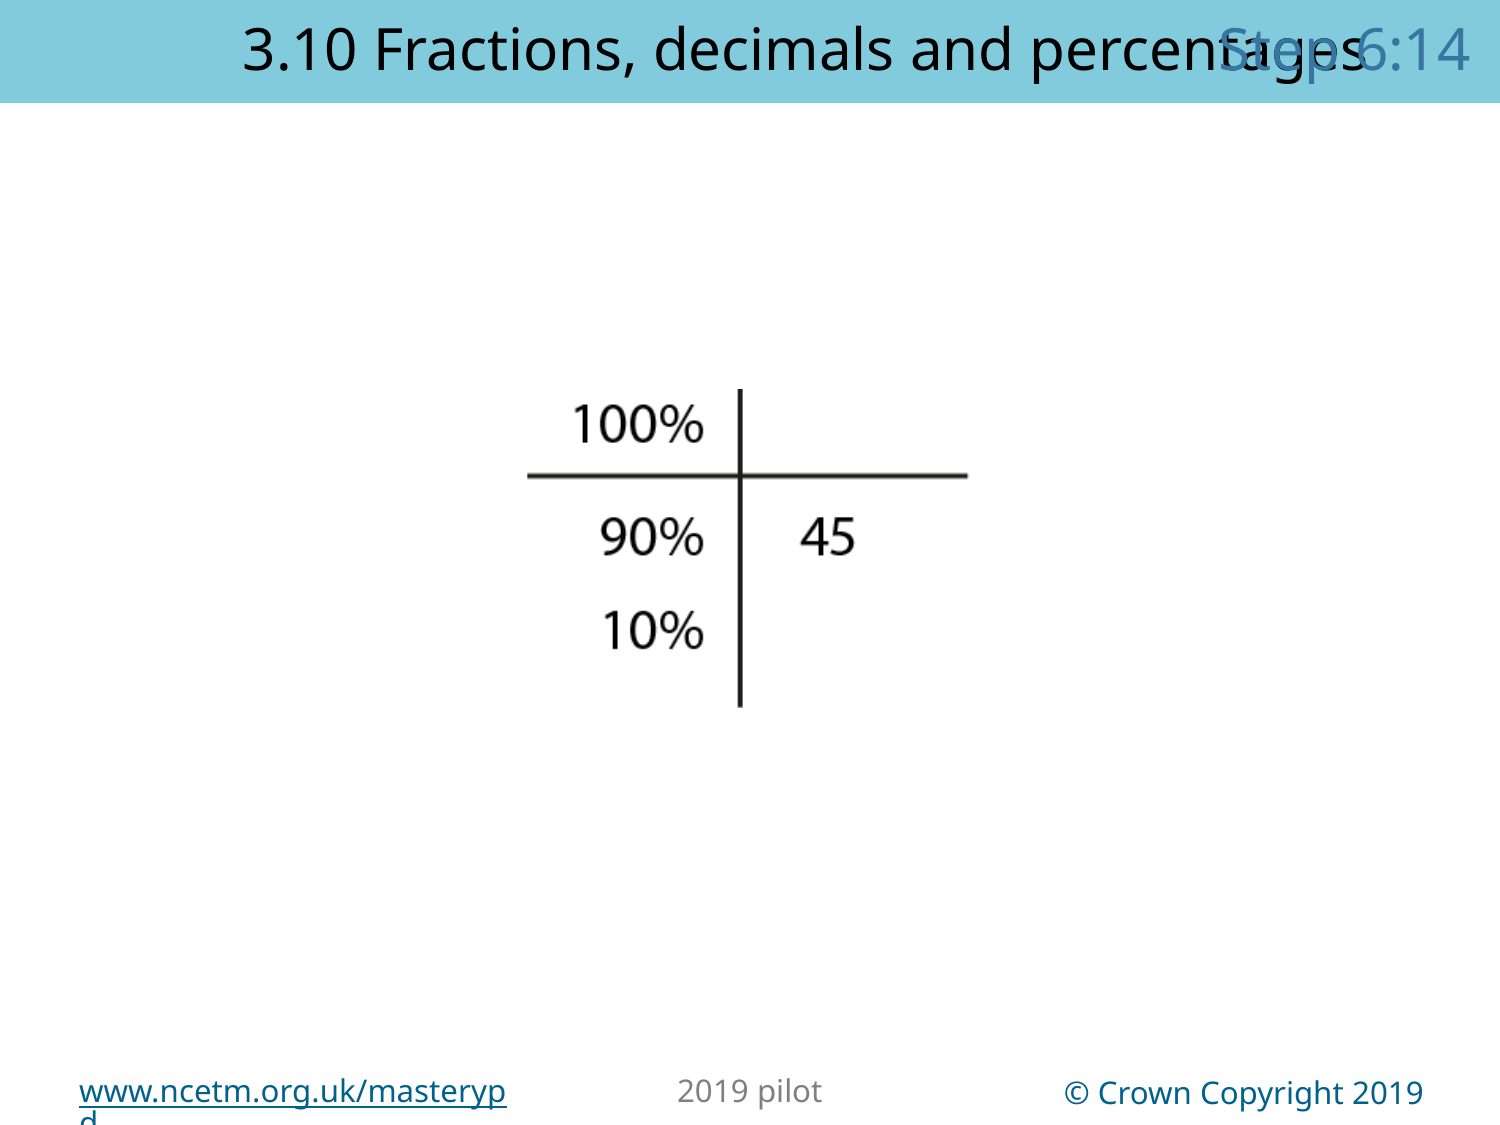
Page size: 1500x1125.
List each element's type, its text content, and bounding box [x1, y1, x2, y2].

list Step 6:14 [0, 0, 1500, 104]
picture [526, 389, 974, 735]
